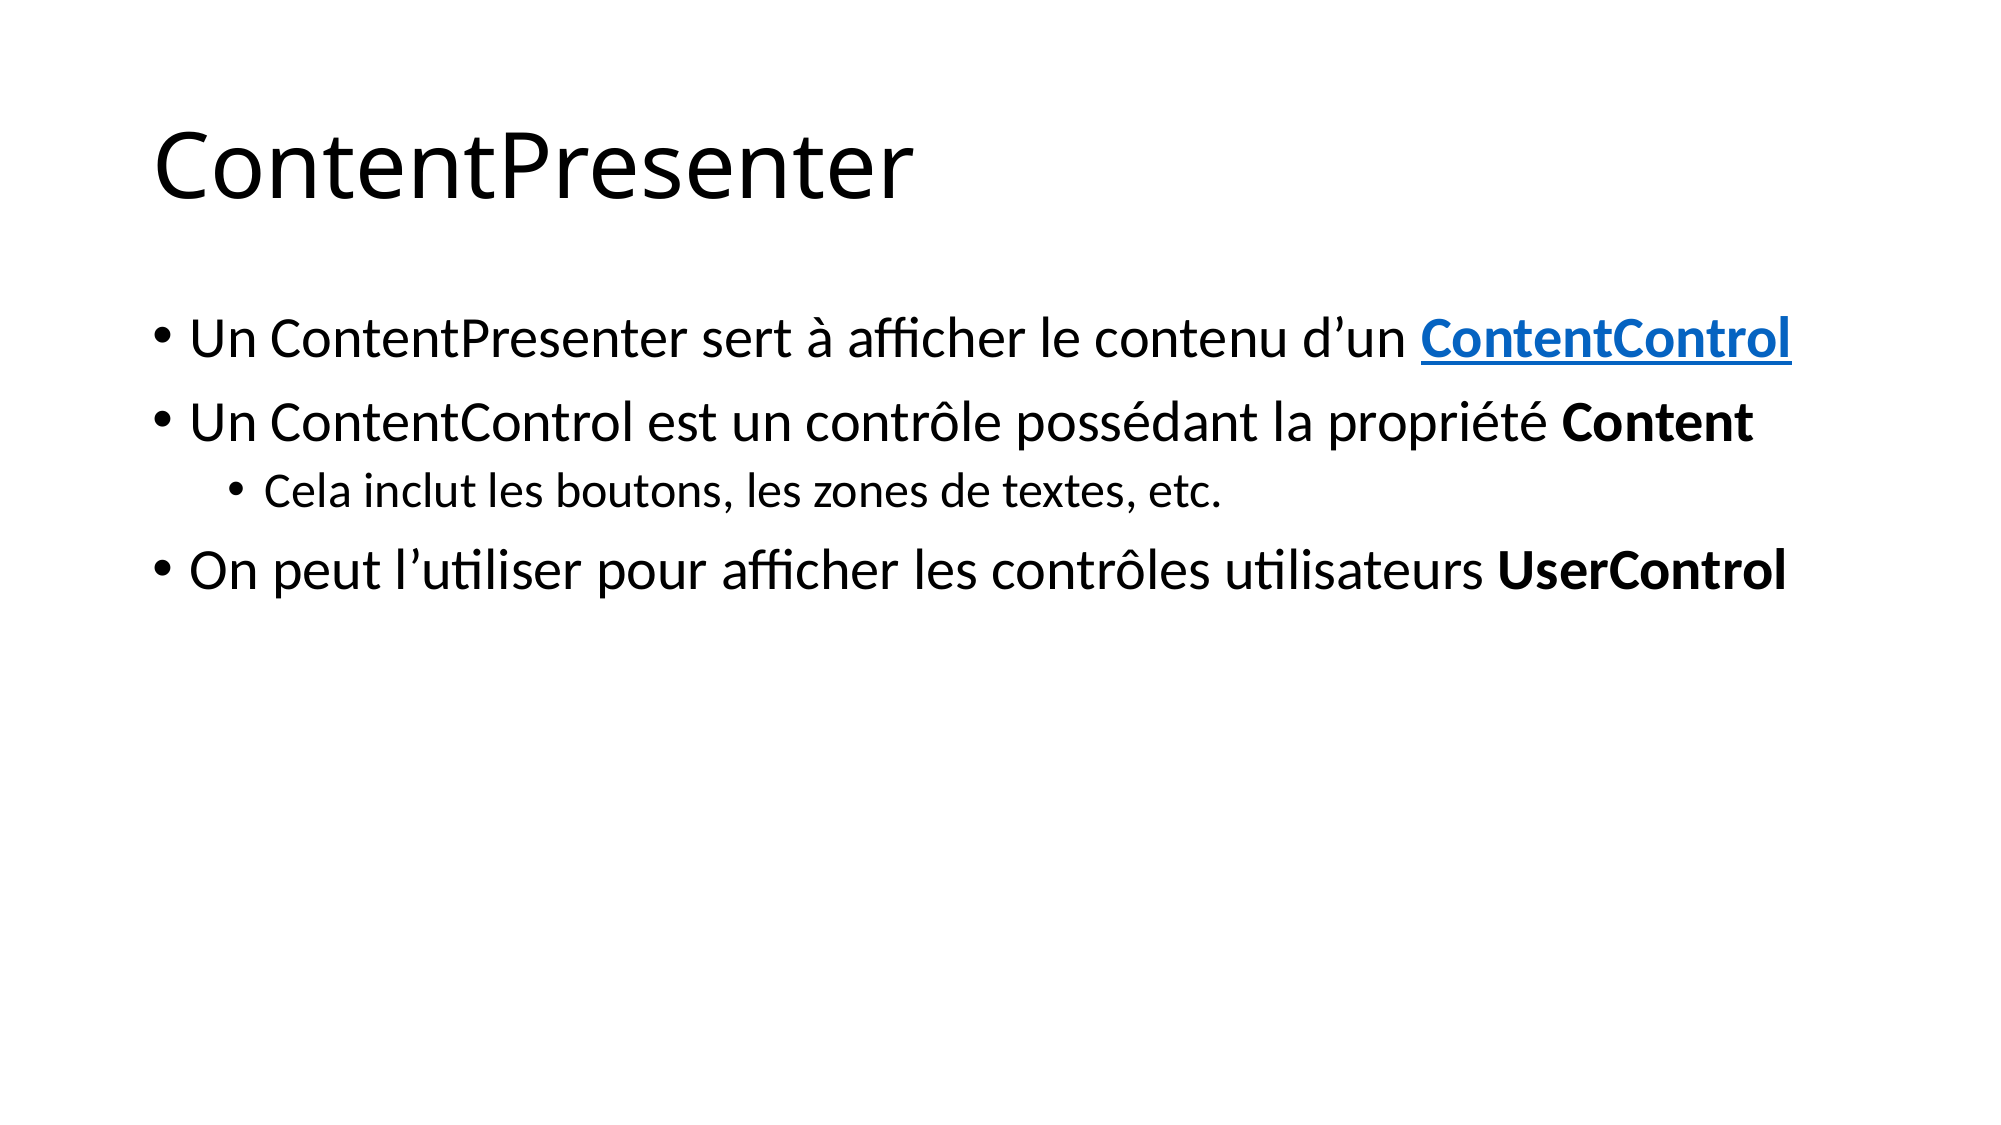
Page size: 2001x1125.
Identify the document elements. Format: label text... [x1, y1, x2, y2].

list Un ContentPresenter sert à afficher le contenu d’un ContentControl Un ContentControl est un contrôle possédant la propriété Content Cela inclut les boutons, les zones de textes, etc. On peut l’utiliser pour afficher les contrôles utilisateurs UserControl [137, 299, 1863, 1014]
title ContentPresenter [137, 59, 1863, 278]
